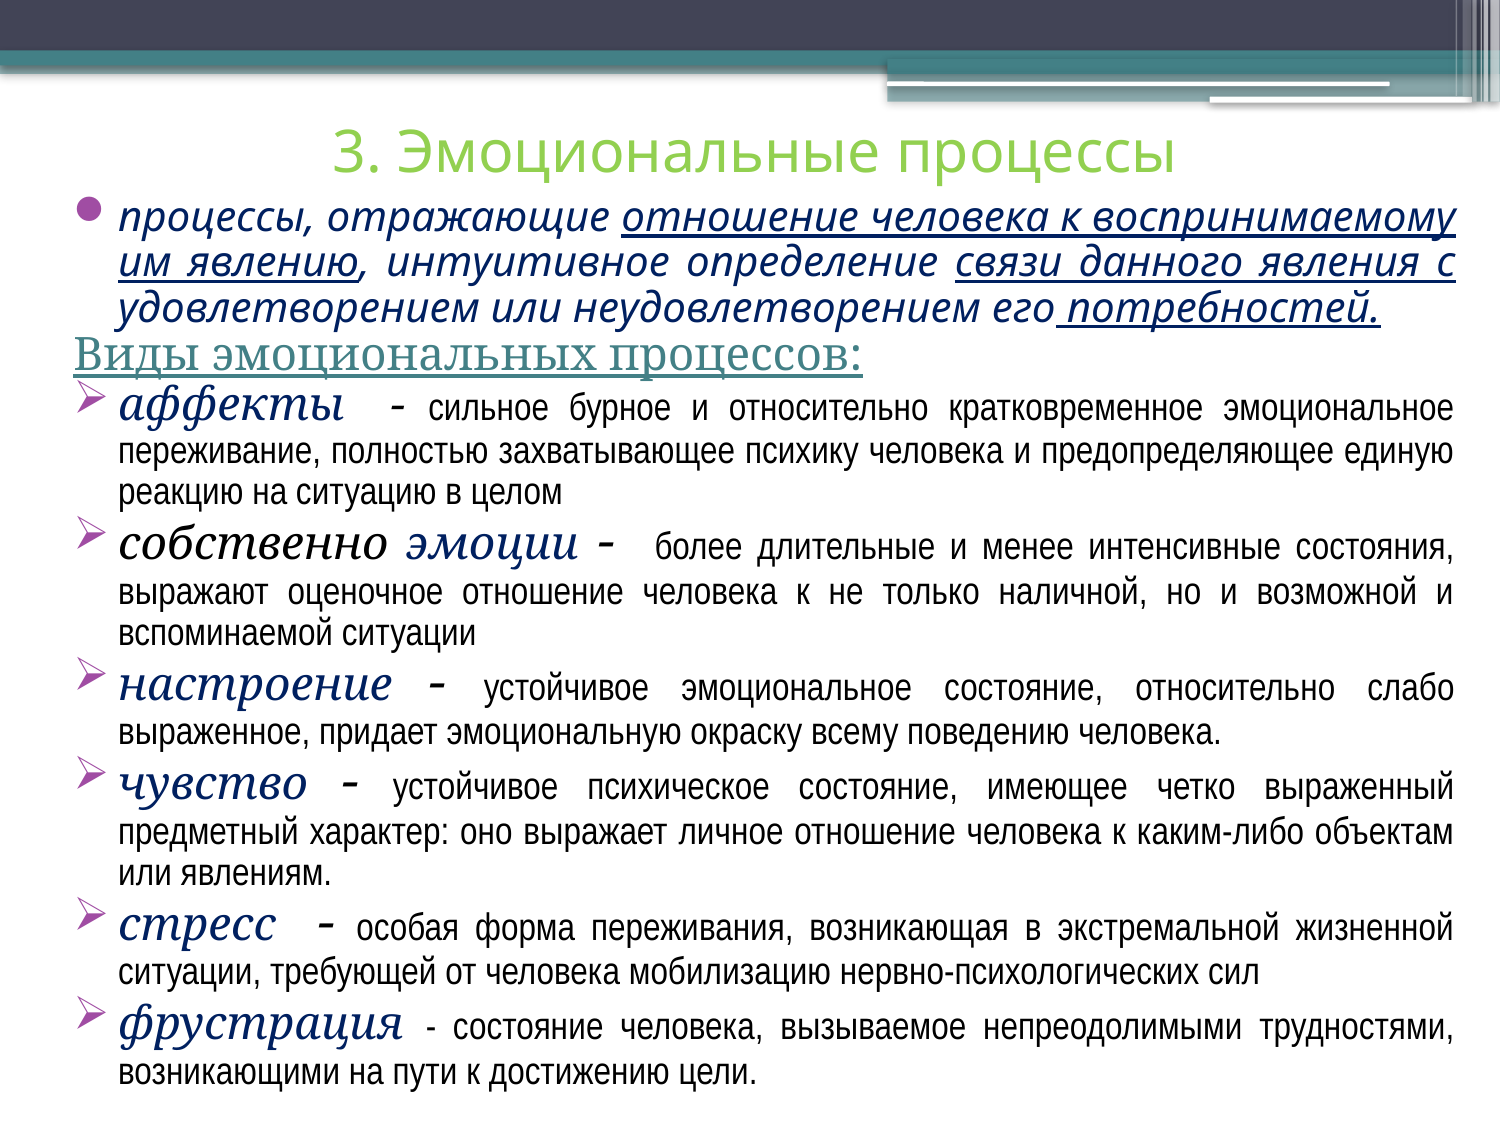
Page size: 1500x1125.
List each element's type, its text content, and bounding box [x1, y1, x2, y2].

list процессы, отражающие отношение человека к воспринимаемому им явлению, интуитивное определение связи данного явления с удовлетворением или неудовлетворением его потребностей. Виды эмоциональных процессов: аффекты - сильное бурное и относительно кратковременное эмоциональное переживание, полностью захватывающее психику человека и предопределяющее единую реакцию на ситуацию в целом собственно эмоции - более длительные и менее интенсивные состояния, выражают оценочное отношение человека к не только наличной, но и возможной и вспоминаемой ситуации настроение - устойчивое эмоциональное состояние, относительно слабо выраженное, придает эмоциональную окраску всему поведению человека. чувство - устойчивое психическое состояние, имеющее четко выраженный предметный характер: оно выражает личное отношение человека к каким-либо объектам или явлениям. стресс - особая форма переживания, возникающая в экстремальной жизненной ситуации, требующей от человека мобилизацию нервно-психологических сил фрустрация - состояние человека, вызываемое непреодолимыми трудностями, возникающими на пути к достижению цели. [58, 187, 1471, 1125]
title 3. Эмоциональные процессы [58, 105, 1453, 187]
